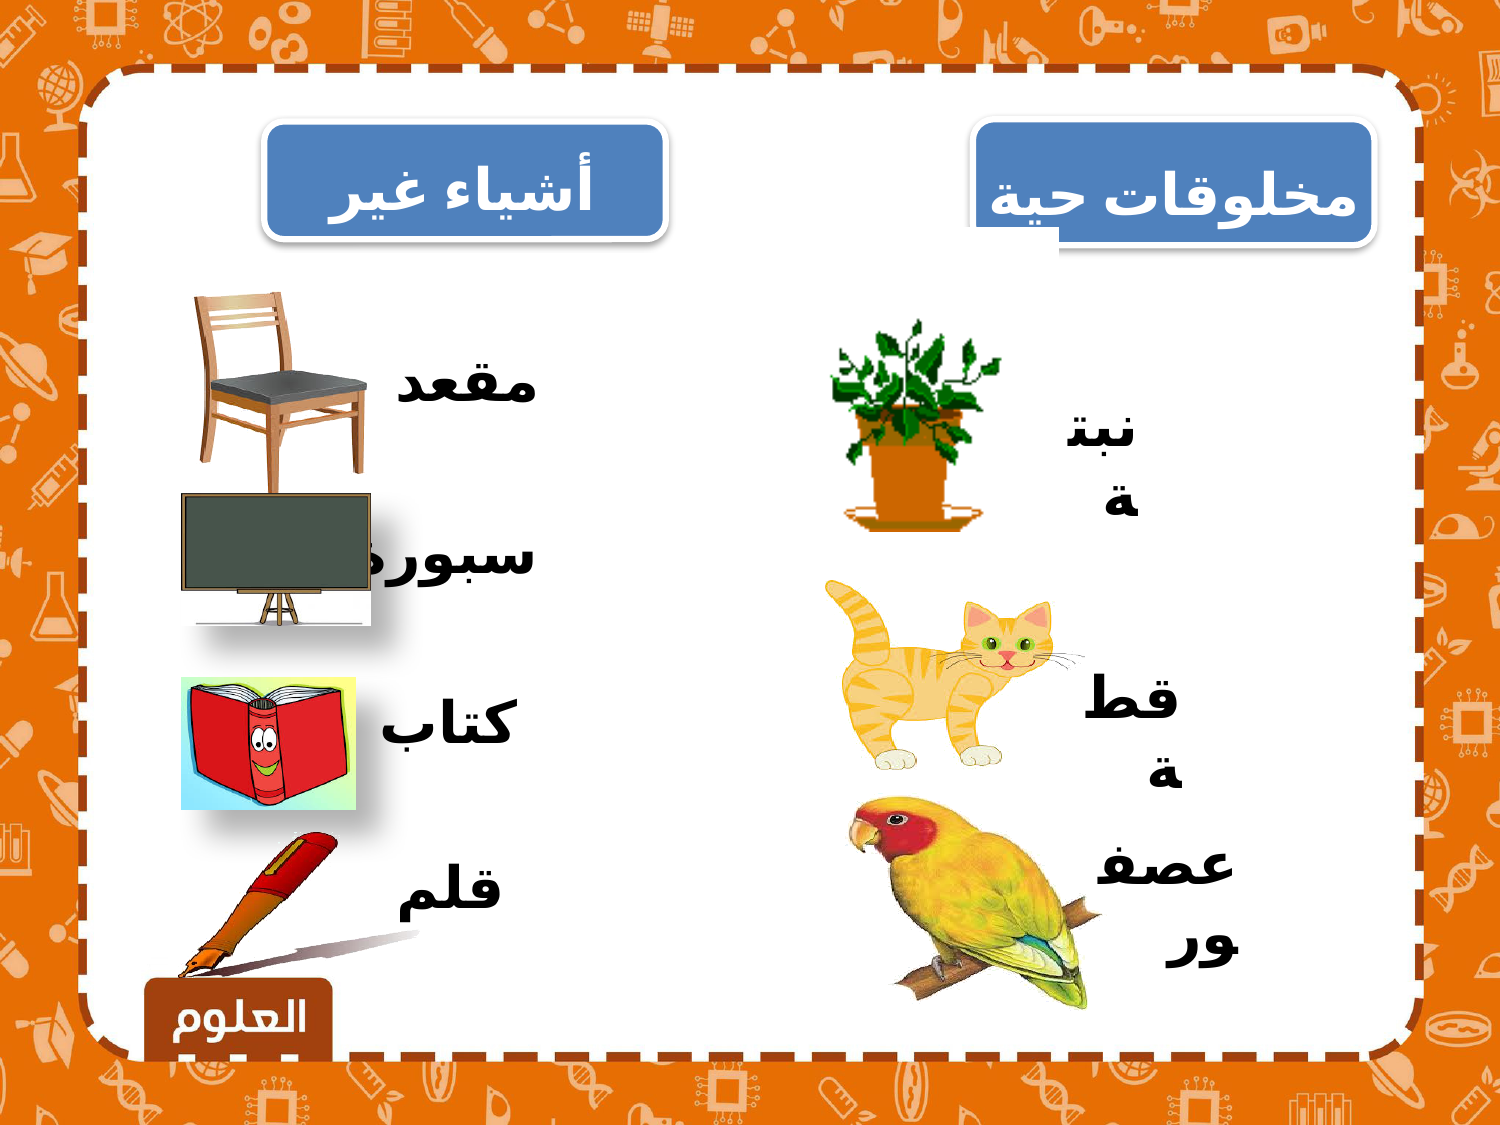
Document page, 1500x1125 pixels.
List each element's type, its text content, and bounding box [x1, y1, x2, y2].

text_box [774, 227, 1153, 532]
text_box [261, 118, 669, 243]
text_box [1158, 234, 1376, 249]
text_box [824, 579, 1197, 770]
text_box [177, 286, 539, 496]
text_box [177, 832, 516, 978]
text_box مخلوقات حية [945, 138, 1402, 234]
picture [0, 0, 1500, 1125]
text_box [181, 677, 523, 810]
text_box [970, 116, 1378, 138]
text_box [181, 493, 558, 626]
text_box أشياء غير حية [291, 134, 635, 311]
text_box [835, 792, 1254, 1018]
